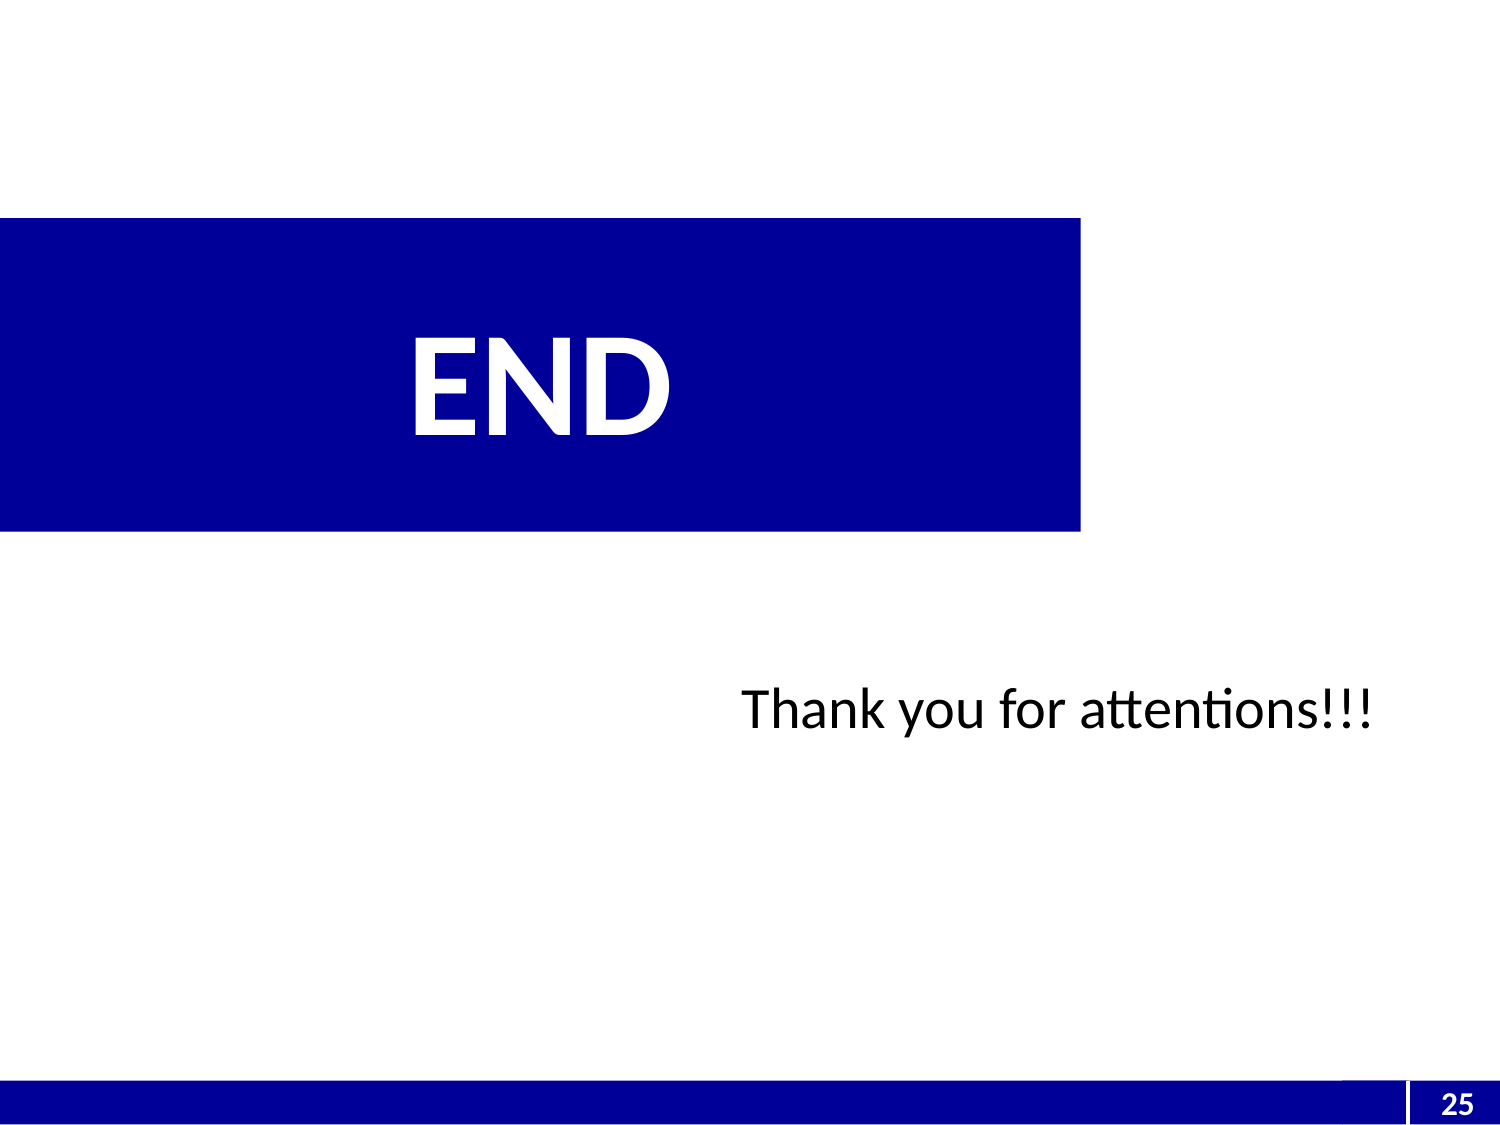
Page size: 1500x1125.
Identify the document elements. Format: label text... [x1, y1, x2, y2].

list END [0, 218, 1081, 532]
list Thank you for attentions!!! [206, 567, 1391, 1013]
